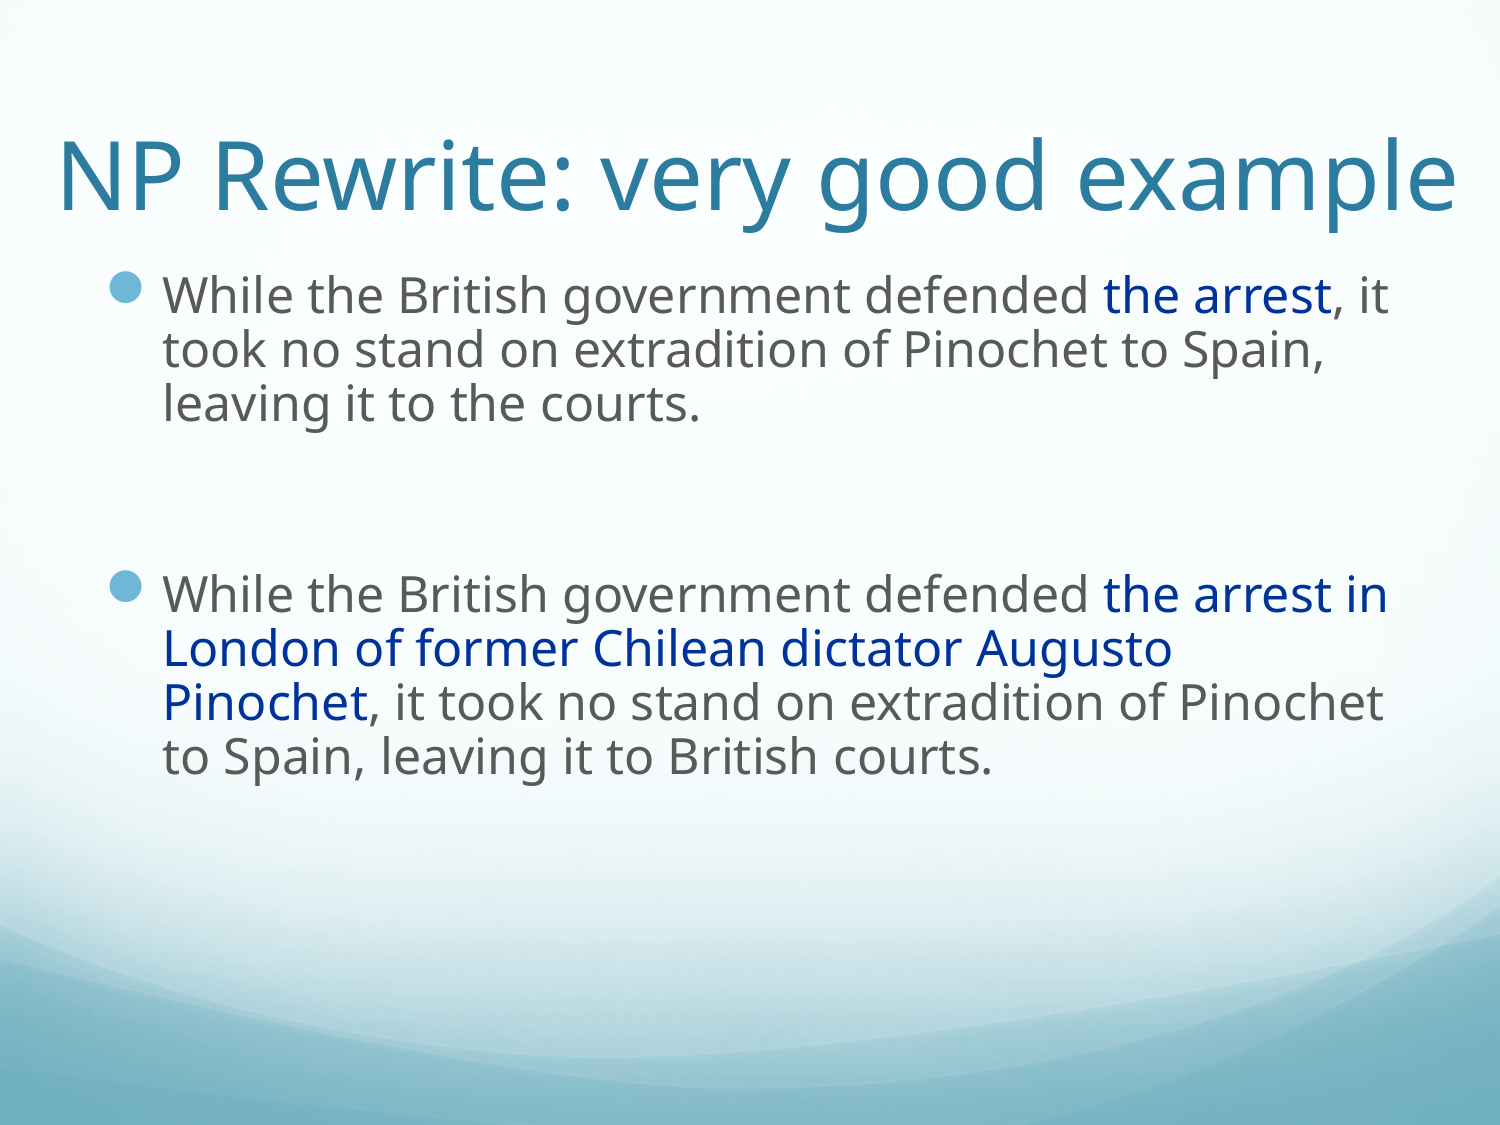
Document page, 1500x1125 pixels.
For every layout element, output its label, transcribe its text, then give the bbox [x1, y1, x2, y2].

title NP Rewrite: very good example [30, 17, 1485, 237]
list While the British government defended the arrest, it took no stand on extradition of Pinochet to Spain, leaving it to the courts. While the British government defended the arrest in London of former Chilean dictator Augusto Pinochet, it took no stand on extradition of Pinochet to Spain, leaving it to British courts. [90, 262, 1410, 975]
